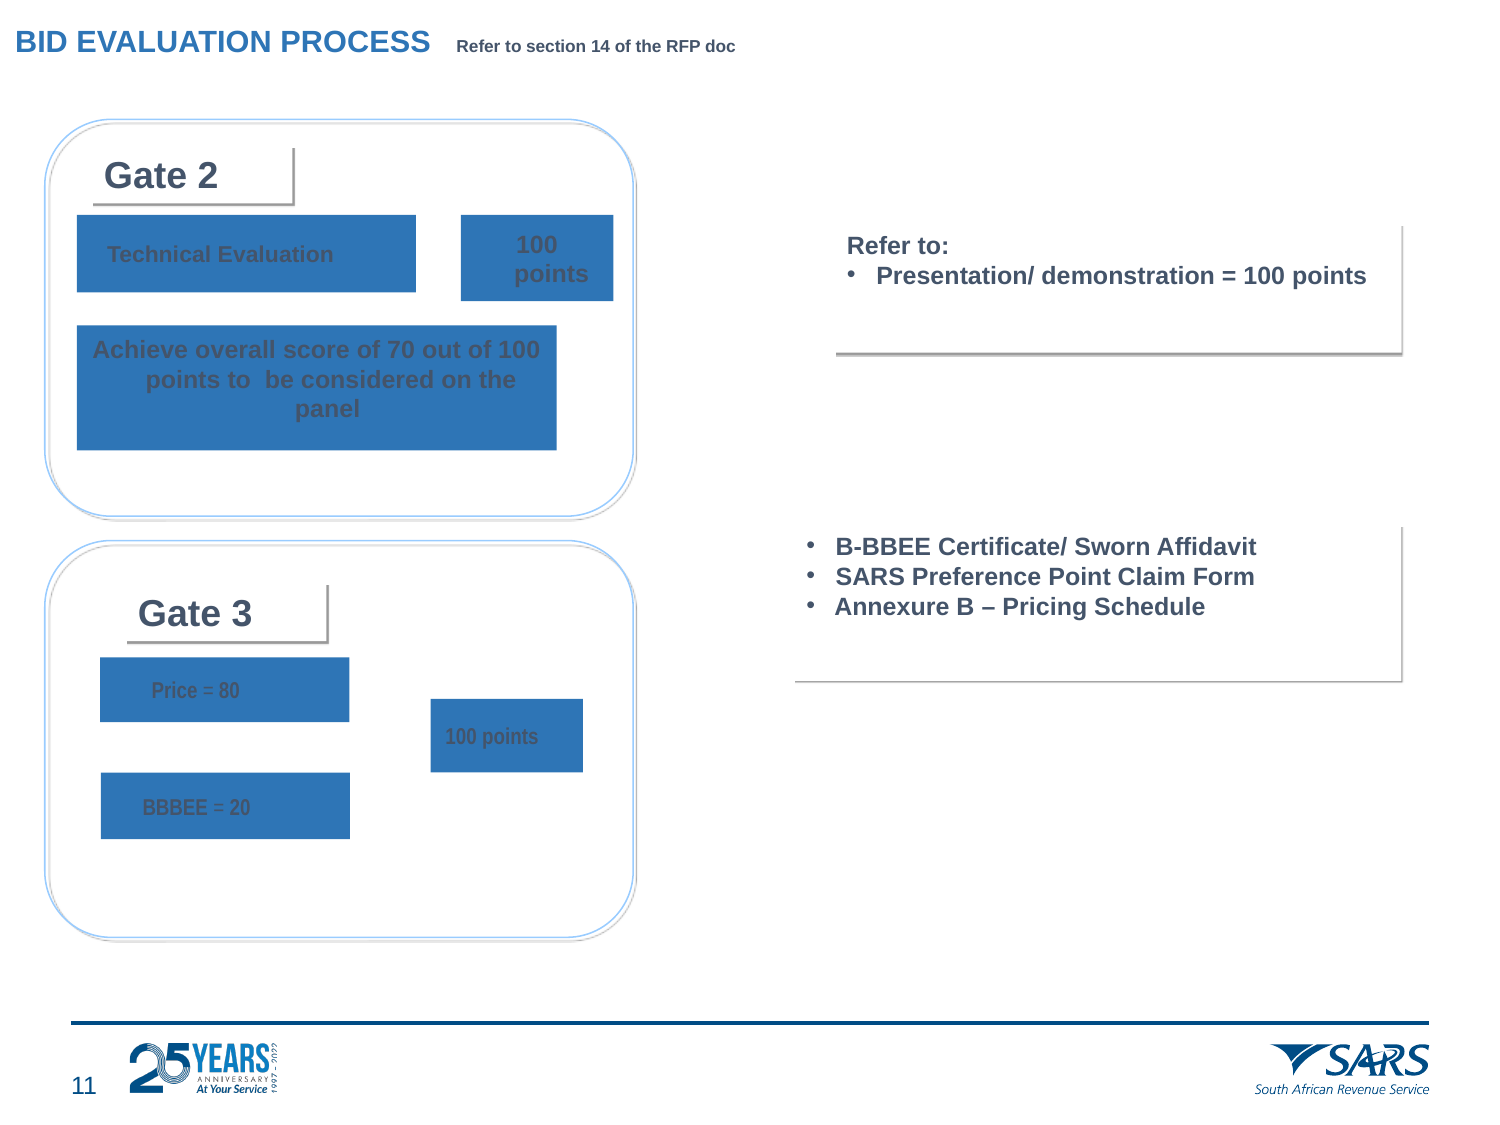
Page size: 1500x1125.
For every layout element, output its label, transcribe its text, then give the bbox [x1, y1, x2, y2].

text_box Refer to: Presentation/ demonstration = 100 points [832, 221, 1402, 353]
text_box 100 points [460, 214, 614, 302]
text_box Gate 2 [89, 143, 293, 204]
text_box Technical Evaluation [76, 214, 416, 293]
text_box Price = 80 [100, 657, 350, 723]
text_box Gate 3 [123, 581, 327, 642]
text_box 100 points [430, 698, 583, 773]
text_box Achieve overall score of 70 out of 100 points to be considered on the panel [76, 325, 557, 451]
slide_number 10 [56, 1054, 394, 1115]
title BID EVALUATION PROCESS Refer to section 14 of the RFP doc [0, 18, 1500, 106]
text_box BBBEE = 20 [100, 772, 350, 840]
text_box [44, 540, 634, 938]
text_box B-BBEE Certificate/ Sworn Affidavit SARS Preference Point Claim Form Annexure B – Pricing Schedule [791, 522, 1402, 682]
text_box [44, 119, 634, 517]
